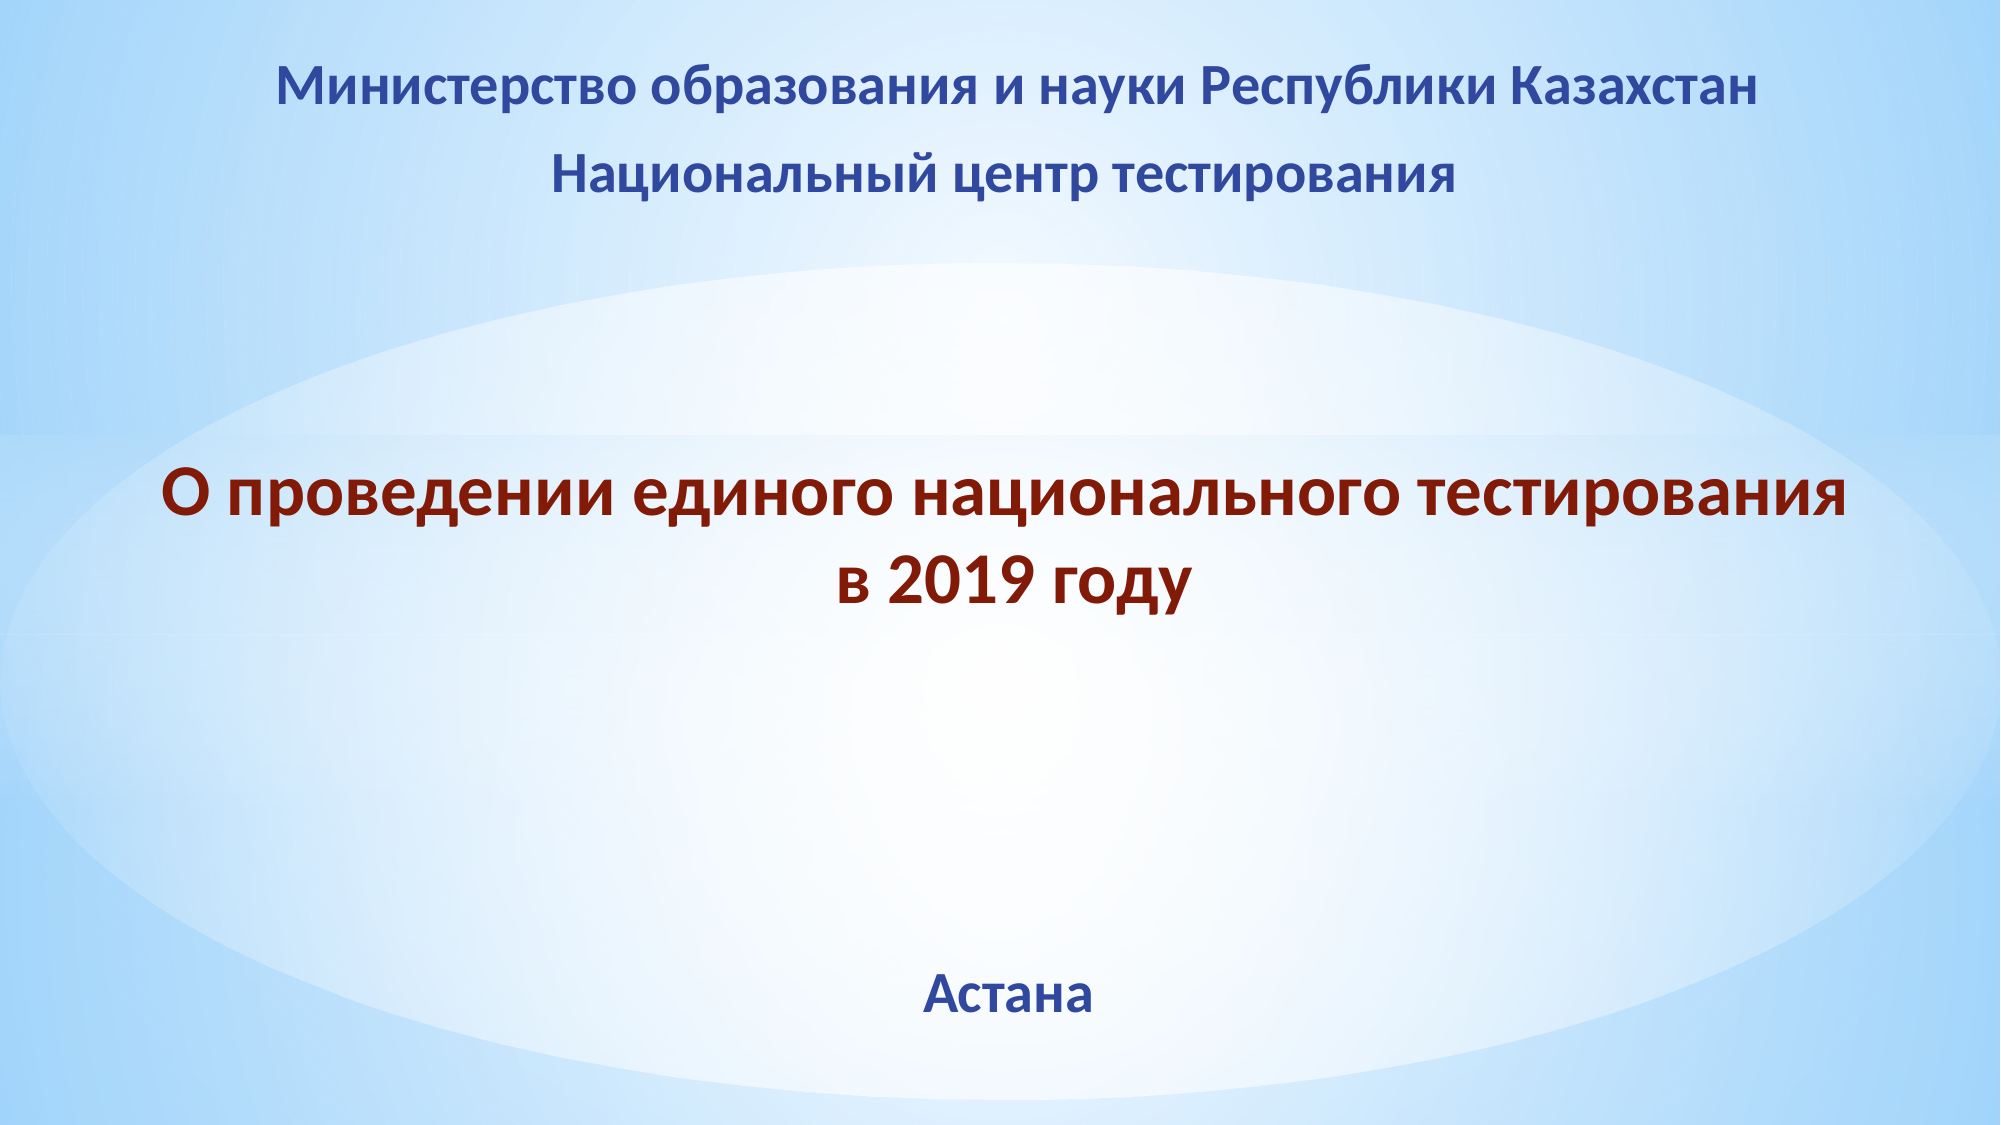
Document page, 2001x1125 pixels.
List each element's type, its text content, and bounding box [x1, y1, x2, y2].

text_box Астана [908, 946, 1145, 1032]
text_box О проведении единого национального тестирования в 2019 году [76, 435, 1936, 626]
subtitle Министерство образования и науки Республики Казахстан Национальный центр тестирования [102, 38, 1933, 231]
